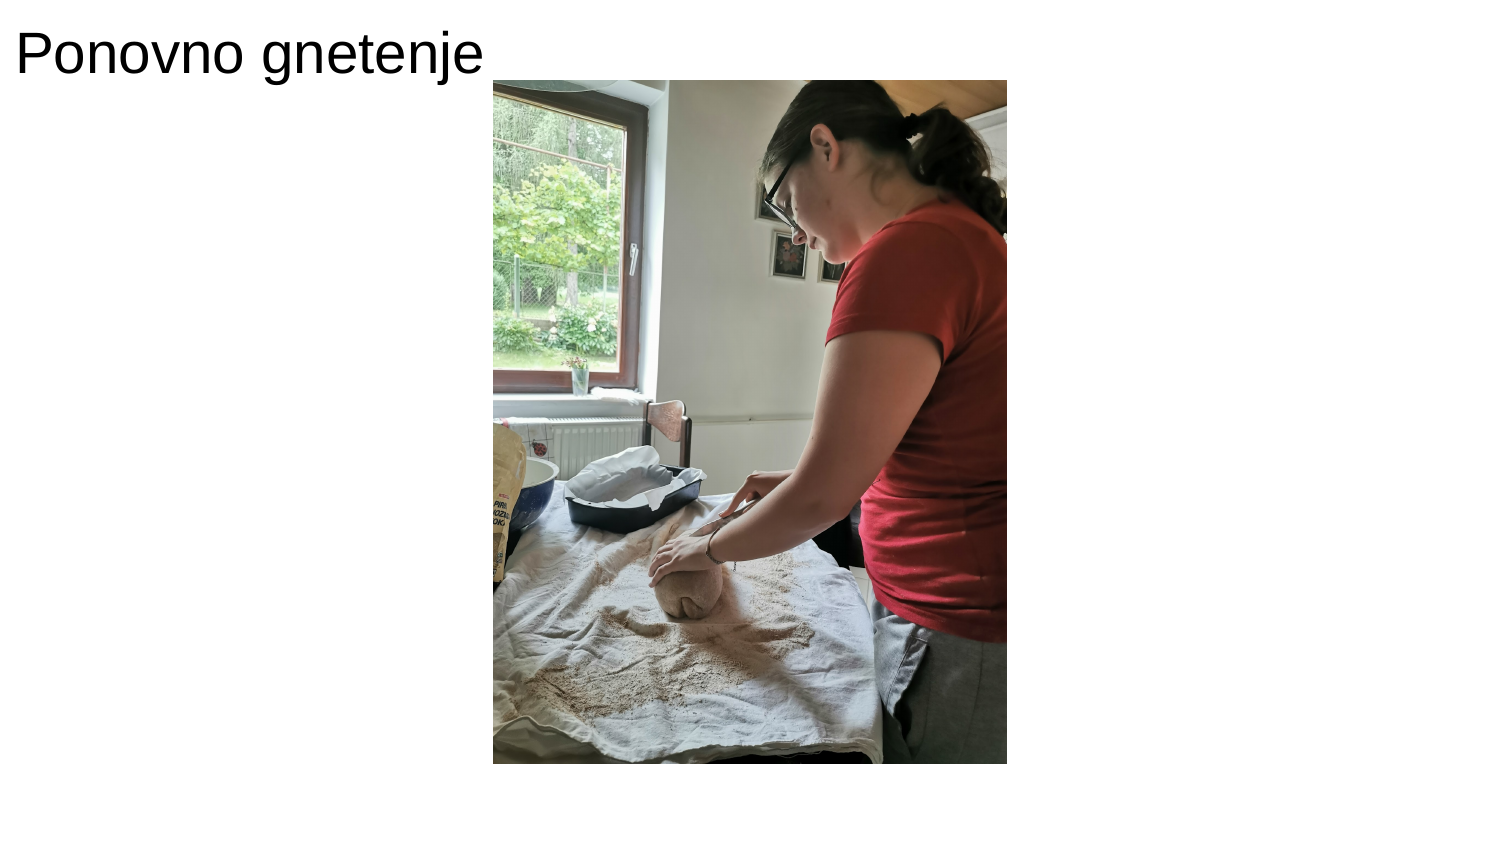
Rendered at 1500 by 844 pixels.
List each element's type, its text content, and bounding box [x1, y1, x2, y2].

picture [493, 80, 1007, 764]
title Ponovno gnetenje [0, 0, 699, 119]
